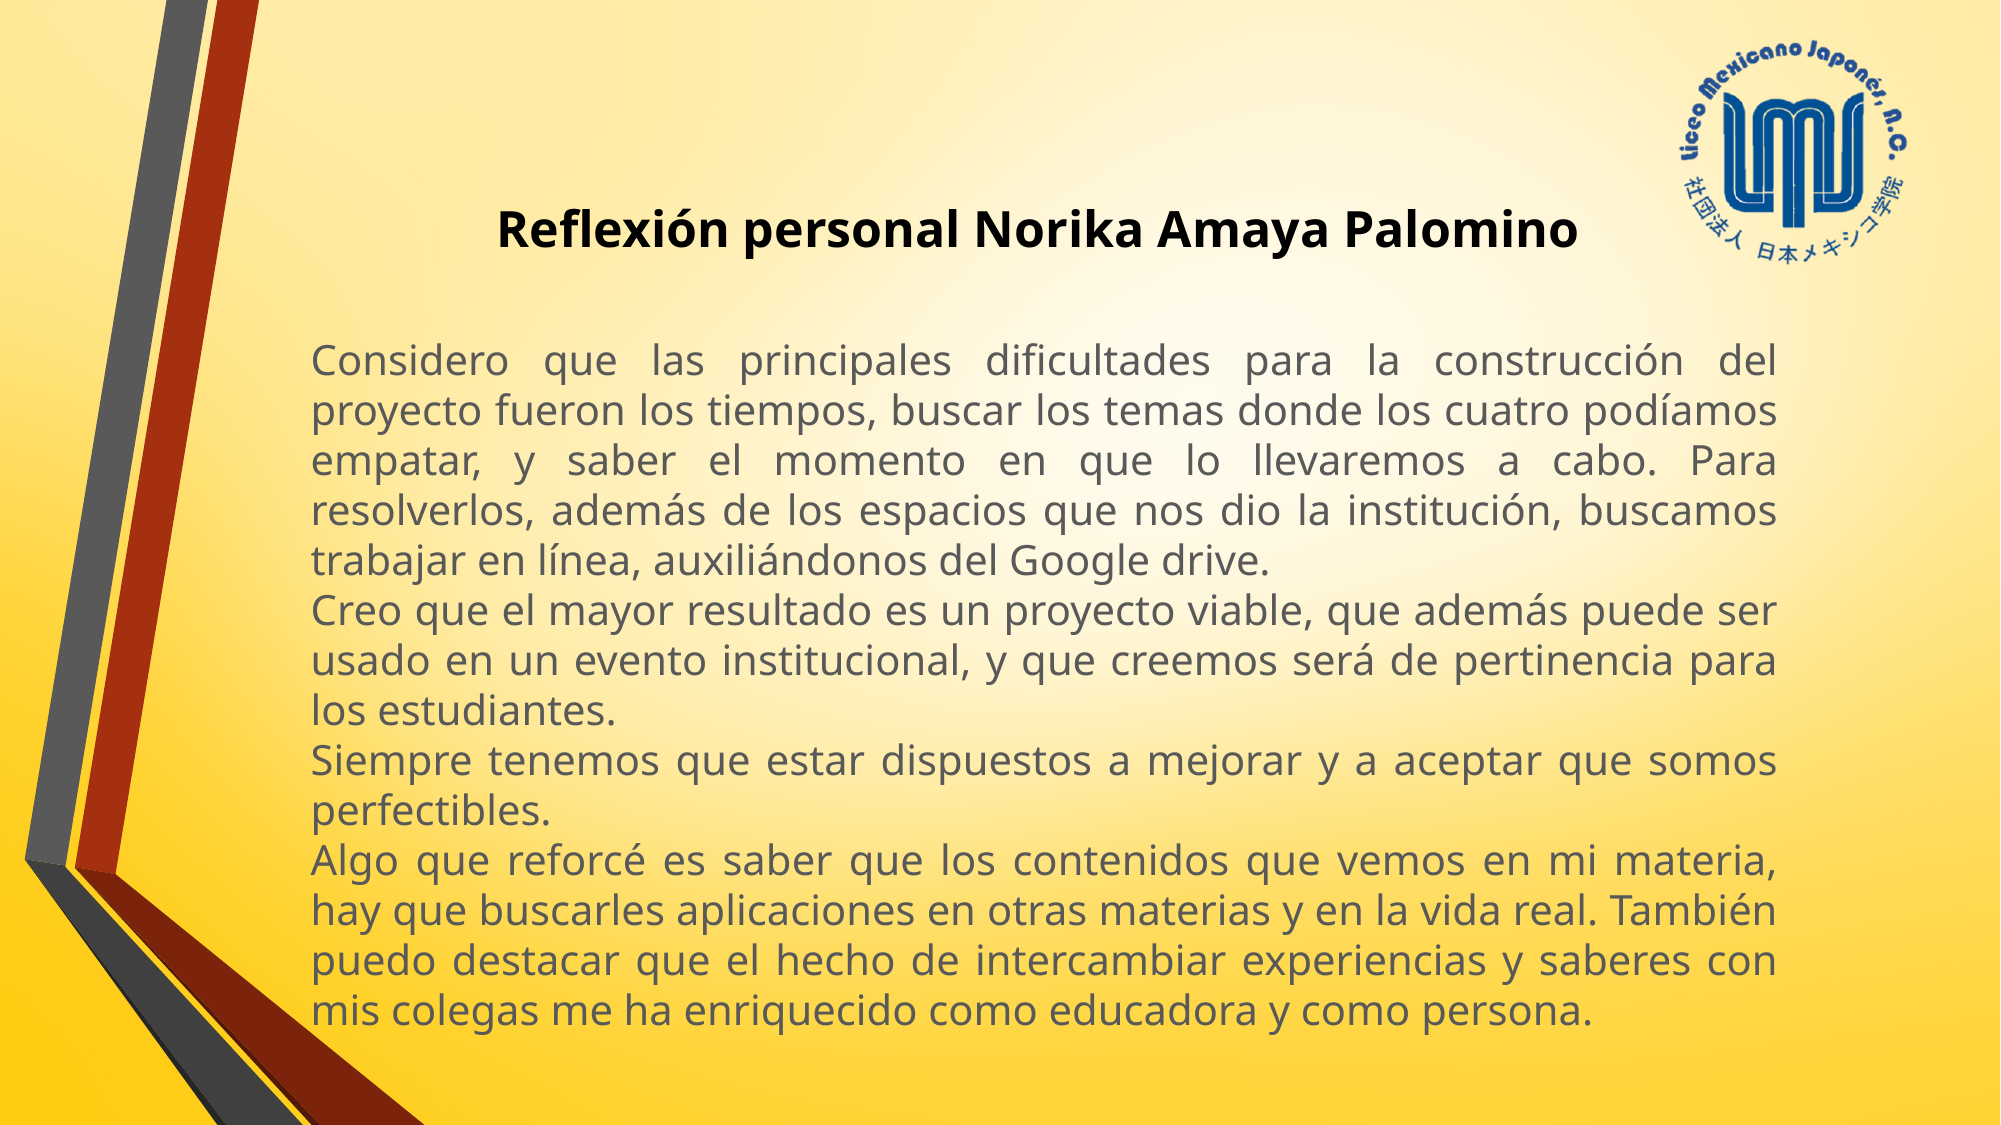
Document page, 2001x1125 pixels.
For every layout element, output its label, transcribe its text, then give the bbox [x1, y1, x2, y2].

picture [1674, 33, 1912, 265]
text_box Considero que las principales dificultades para la construcción del proyecto fueron los tiempos, buscar los temas donde los cuatro podíamos empatar, y saber el momento en que lo llevaremos a cabo. Para resolverlos, además de los espacios que nos dio la institución, buscamos trabajar en línea, auxiliándonos del Google drive. Creo que el mayor resultado es un proyecto viable, que además puede ser usado en un evento institucional, y que creemos será de pertinencia para los estudiantes. Siempre tenemos que estar dispuestos a mejorar y a aceptar que somos perfectibles. Algo que reforcé es saber que los contenidos que vemos en mi materia, hay que buscarles aplicaciones en otras materias y en la vida real. También puedo destacar que el hecho de intercambiar experiencias y saberes con mis colegas me ha enriquecido como educadora y como persona. [295, 318, 1794, 880]
text_box Reflexión personal Norika Amaya Palomino [481, 190, 1608, 265]
